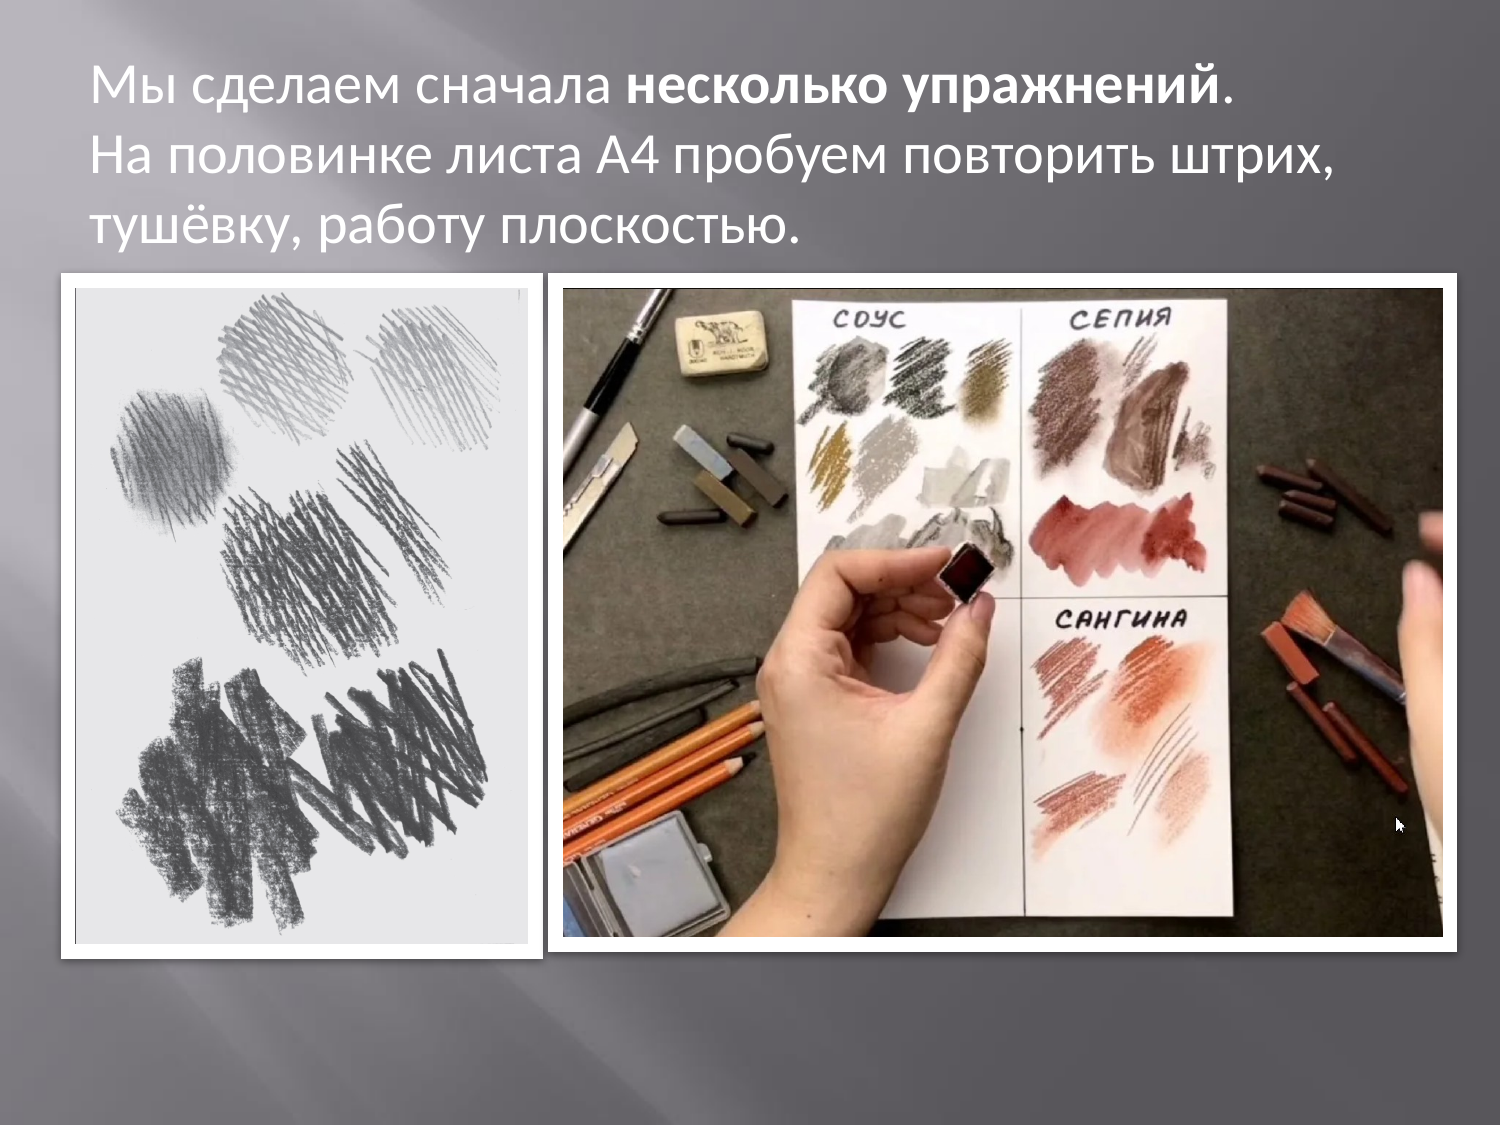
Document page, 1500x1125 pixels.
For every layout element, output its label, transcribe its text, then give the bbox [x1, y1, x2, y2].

text_box Мы сделаем сначала несколько упражнений. На половинке листа А4 пробуем повторить штрих, тушёвку, работу плоскостью. [75, 37, 1388, 263]
picture [0, 0, 1500, 1125]
